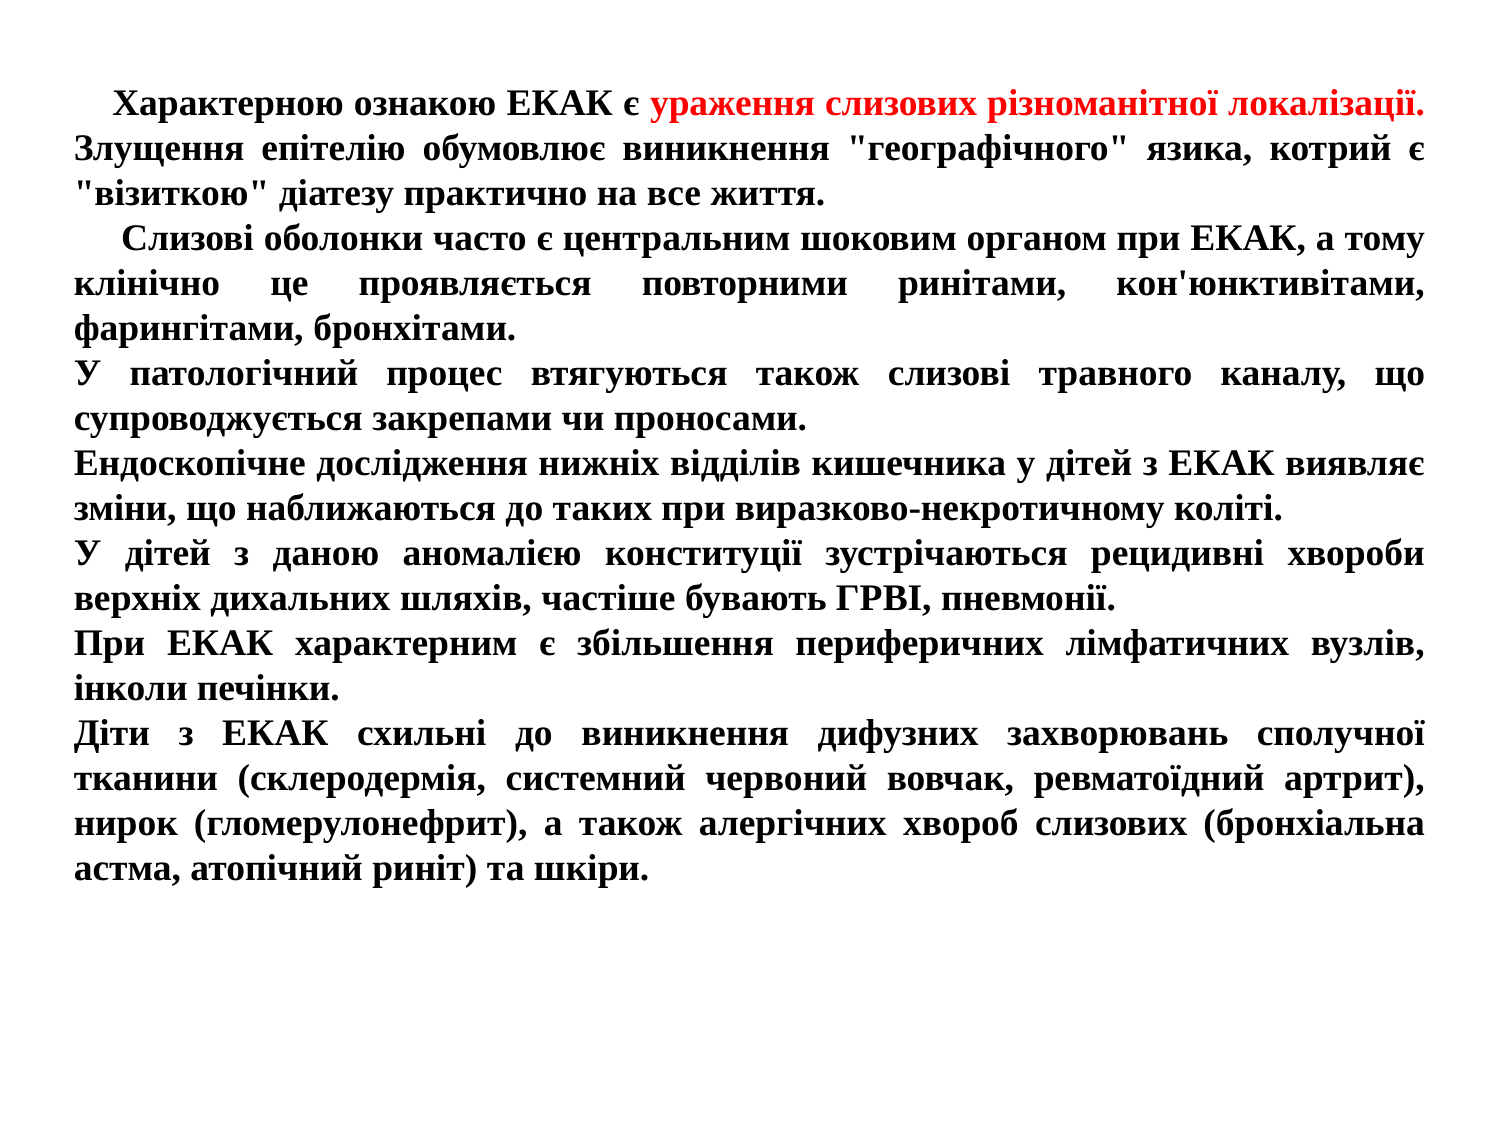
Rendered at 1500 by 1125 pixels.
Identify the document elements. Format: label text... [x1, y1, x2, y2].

text_box Характерною ознакою ЕКАК є ураження слизових рiзноманiтної локалiзацiї. Злущення епiтелiю обумовлює виникнення "географiчного" язика, котрий є "вiзиткою" дiатезу практично на все життя. Слизовi оболонки часто є центральним шоковим органом при ЕКАК, а тому клiнiчно це проявляється повторними ринiтами, кон'юнктивiтами, фарингiтами, бронхiтами. У патологiчний процес втягуються також слизовi травного каналу, що супроводжується закрепами чи проносами. Ендоскопiчне дослiдження нижнiх вiддiлiв кишечника у дiтей з ЕКАК виявляє змiни, що наближаються до таких при виразково-некротичному колiтi. У дiтей з даною аномалiєю конституцiї зустрiчаються рецидивнi хвороби верхнiх дихальних шляхiв, частiше бувають ГРВI, пневмонiї. При ЕКАК характерним є збiльшення периферичних лiмфатичних вузлiв, iнколи печiнки. Дiти з ЕКАК схильнi до виникнення дифузних захворювань сполучної тканини (склеродермiя, системний червоний вовчак, ревматоїдний артрит), нирок (гломерулонефрит), а також алергiчних хвороб слизових (бронхiальна астма, атопiчний ринiт) та шкiри. [58, 70, 1441, 941]
